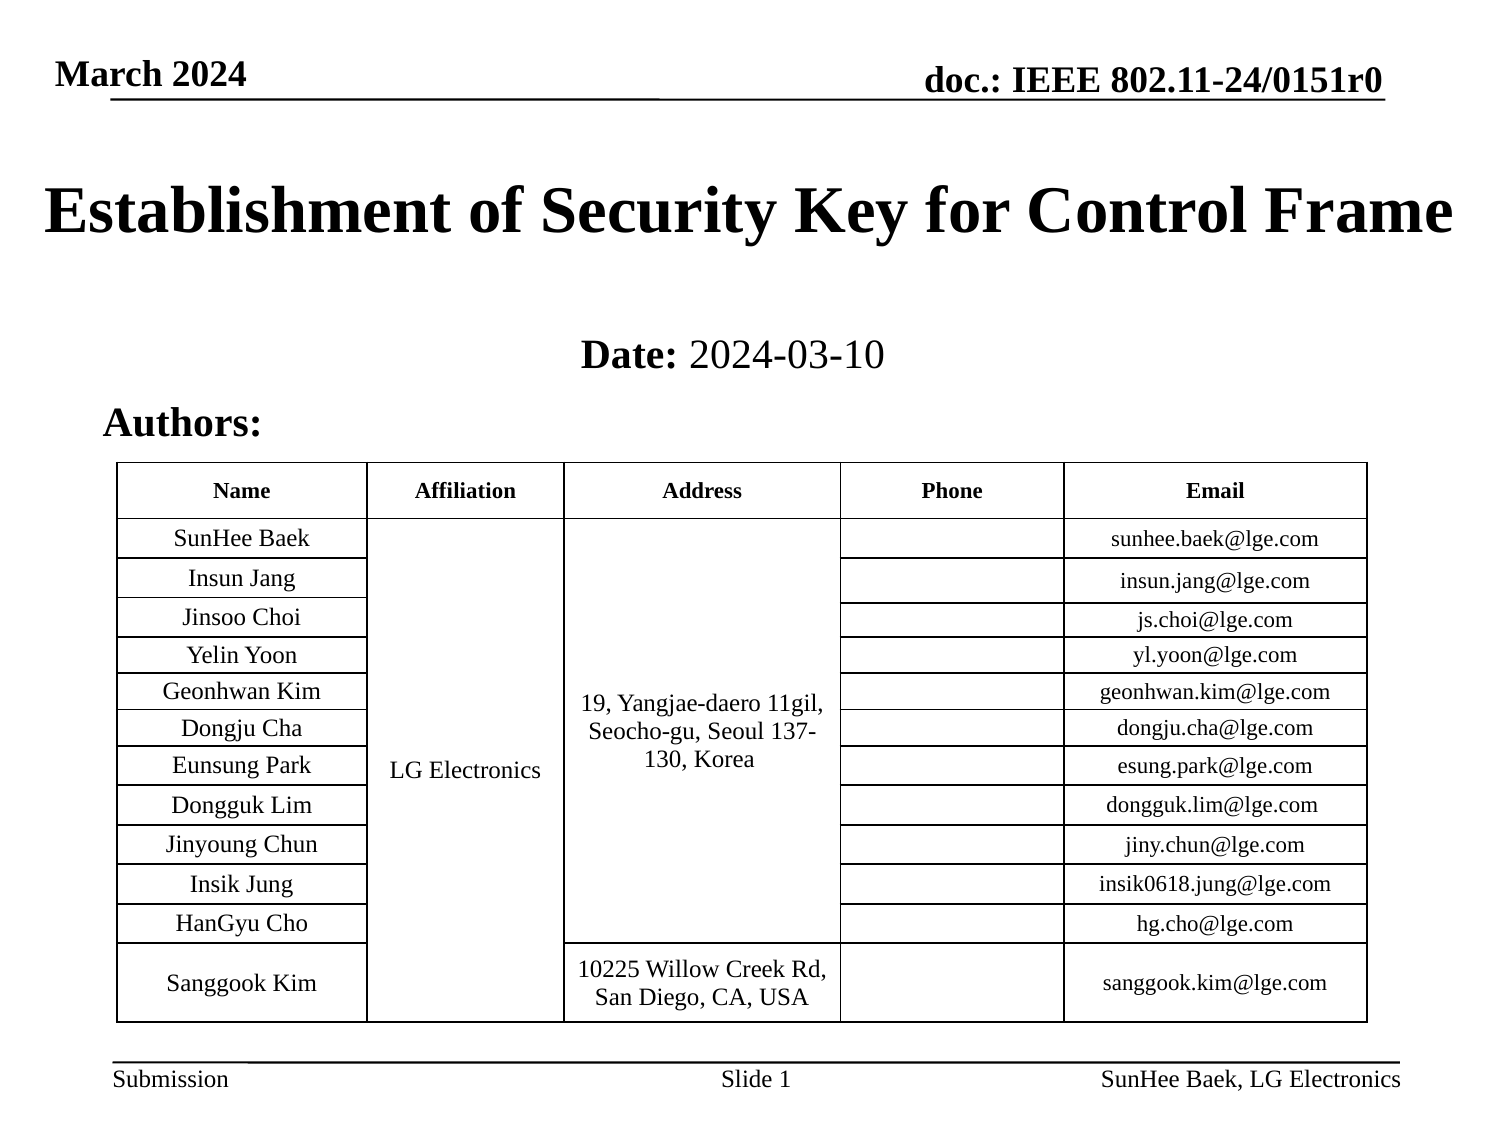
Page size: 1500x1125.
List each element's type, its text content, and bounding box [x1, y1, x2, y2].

table_cell Jinsoo Choi [118, 598, 366, 636]
table_cell HanGyu Cho [118, 905, 366, 942]
table_cell jiny.chun@lge.com [1065, 826, 1366, 863]
table_cell [841, 944, 1063, 1021]
table_header Email [1065, 463, 1366, 518]
table_cell [841, 786, 1063, 824]
table_cell Dongguk Lim [118, 786, 366, 824]
table_header Address [565, 463, 840, 518]
table_header Phone [841, 463, 1063, 518]
table_cell [841, 604, 1063, 636]
list Date: 2024-03-10 [95, 319, 1371, 383]
table_cell Eunsung Park [118, 747, 366, 784]
table_cell 10225 Willow Creek Rd, San Diego, CA, USA [565, 944, 840, 1021]
table_cell [841, 905, 1063, 942]
table_cell yl.yoon@lge.com [1065, 638, 1366, 672]
footer SunHee Baek, LG Electronics [1096, 1061, 1402, 1093]
table_cell [841, 519, 1063, 557]
table_cell dongju.cha@lge.com [1065, 710, 1366, 745]
table_cell [841, 638, 1063, 672]
table_cell Jinyoung Chun [118, 826, 366, 863]
table_cell Geonhwan Kim [118, 674, 366, 709]
table_cell [841, 674, 1063, 709]
table_cell js.choi@lge.com [1065, 604, 1366, 636]
table_cell Dongju Cha [118, 710, 366, 745]
table_cell [841, 559, 1063, 602]
table_cell [841, 865, 1063, 903]
table_cell [841, 826, 1063, 863]
table_cell insik0618.jung@lge.com [1065, 865, 1366, 903]
table_cell [841, 747, 1063, 784]
table_header Name [118, 463, 366, 518]
table_cell sanggook.kim@lge.com [1065, 944, 1366, 1021]
title Establishment of Security Key for Control Frame [0, 112, 1500, 300]
slide_number Slide 1 [712, 1061, 800, 1093]
table_cell Sanggook Kim [118, 944, 366, 1021]
table_cell insun.jang@lge.com [1065, 559, 1366, 602]
table_cell LG Electronics [368, 519, 563, 1021]
text_box Authors: [87, 387, 325, 450]
table_cell esung.park@lge.com [1065, 747, 1366, 784]
table_cell sunhee.baek@lge.com [1065, 519, 1366, 557]
table_cell geonhwan.kim@lge.com [1065, 674, 1366, 709]
table_cell dongguk.lim@lge.com [1065, 786, 1366, 824]
table_cell [841, 710, 1063, 745]
table_cell SunHee Baek [118, 519, 366, 557]
table_cell Insun Jang [118, 559, 366, 597]
table_cell 19, Yangjae-daero 11gil, Seocho-gu, Seoul 137-130, Korea [565, 519, 840, 942]
table_header Affiliation [368, 463, 563, 518]
table_cell Yelin Yoon [118, 638, 366, 672]
table_cell Insik Jung [118, 865, 366, 903]
table_cell hg.cho@lge.com [1065, 905, 1366, 942]
